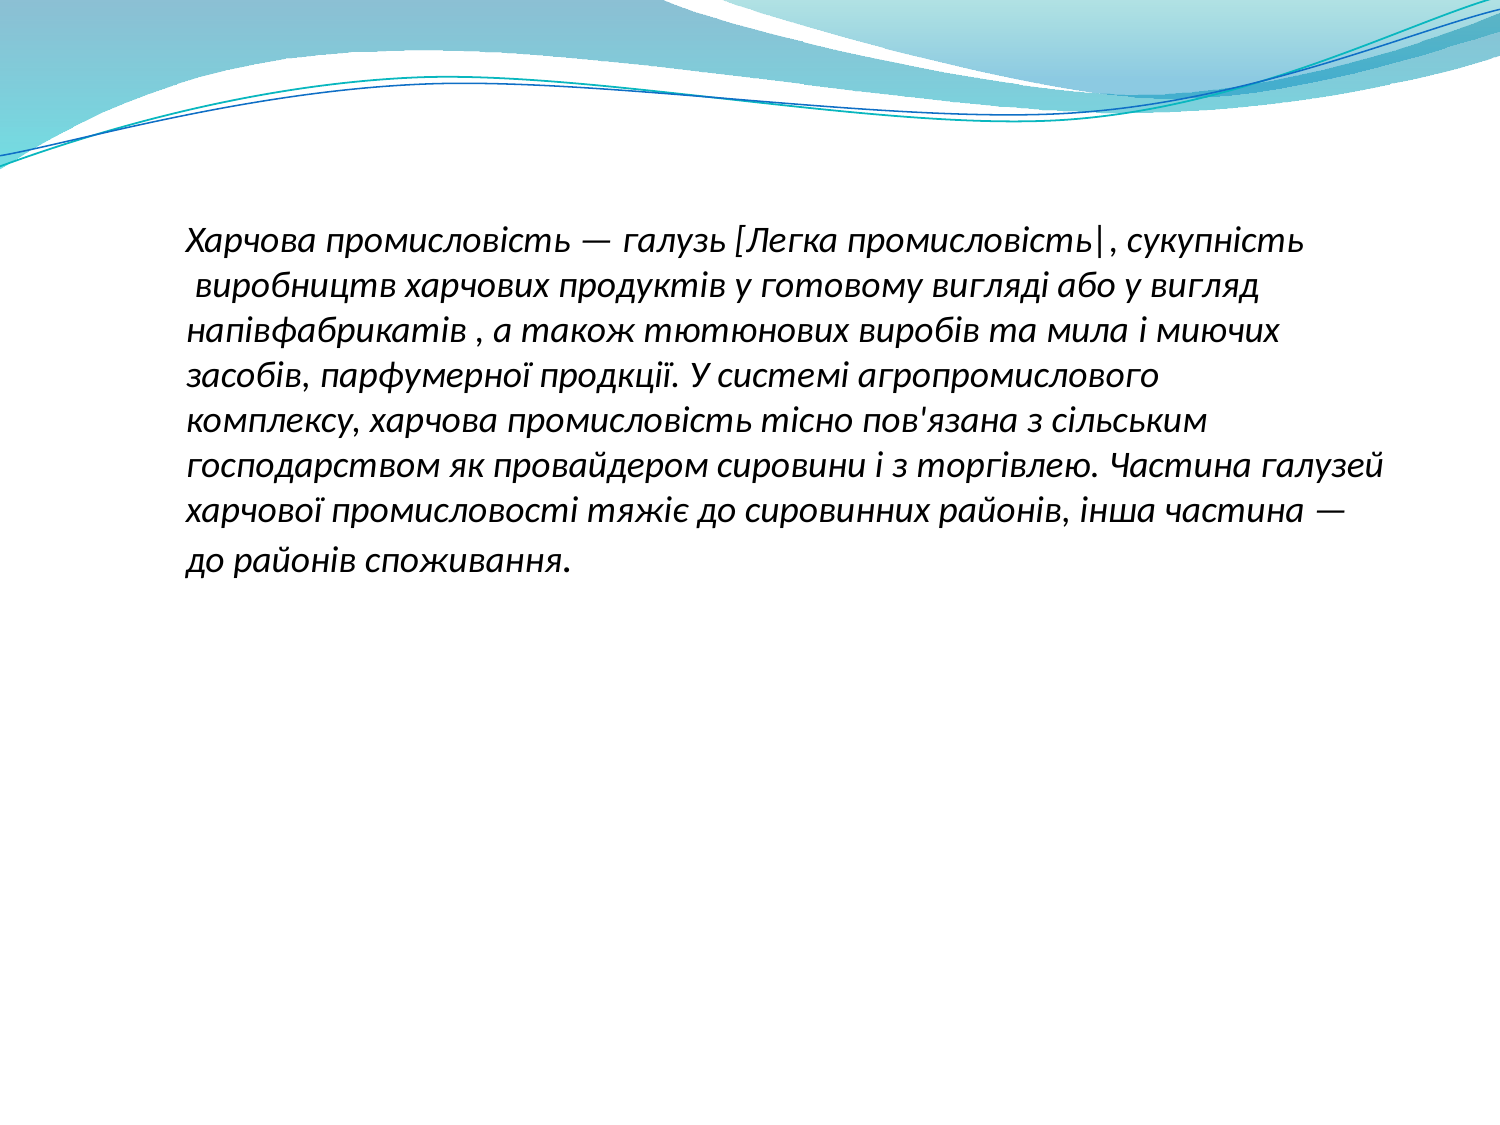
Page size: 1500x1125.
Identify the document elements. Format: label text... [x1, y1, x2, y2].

text_box Харчова промисловість — галузь [Легка промисловість|, сукупність виробництв харчових продуктів у готовому вигляді або у вигляд напівфабрикатів , а також тютюнових виробів та мила і миючих засобів, парфумерної продкції. У системі агропромислового комплексу, харчова промисловість тісно пов'язана з сільським господарством як провайдером сировини і з торгівлею. Частина галузей харчової промисловості тяжіє до сировинних районів, інша частина — до районів споживання. [171, 208, 1400, 633]
